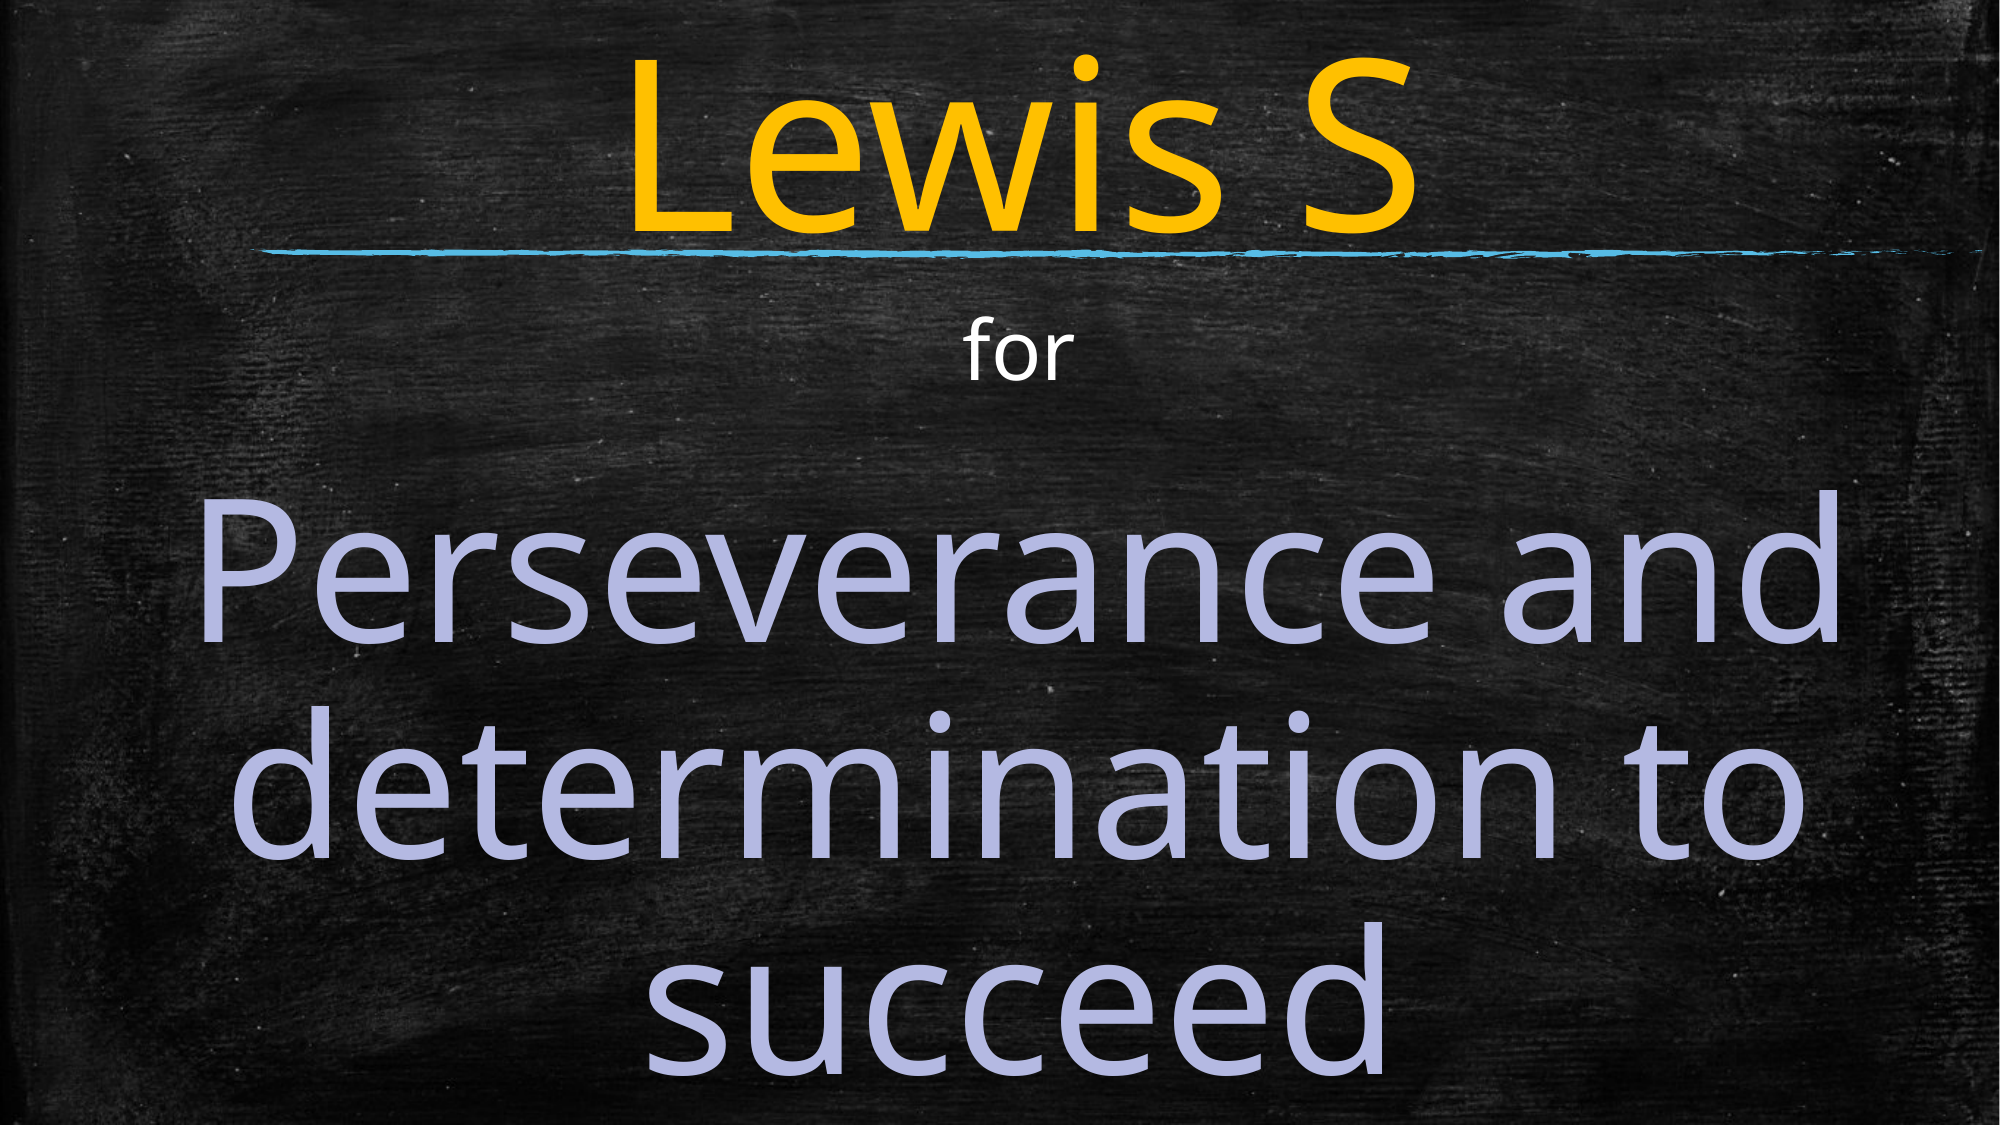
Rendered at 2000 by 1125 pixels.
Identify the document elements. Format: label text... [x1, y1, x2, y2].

title Lewis S [92, 19, 1947, 291]
list for [657, 290, 1382, 416]
list Perseverance and determination to succeed [92, 462, 1947, 1094]
